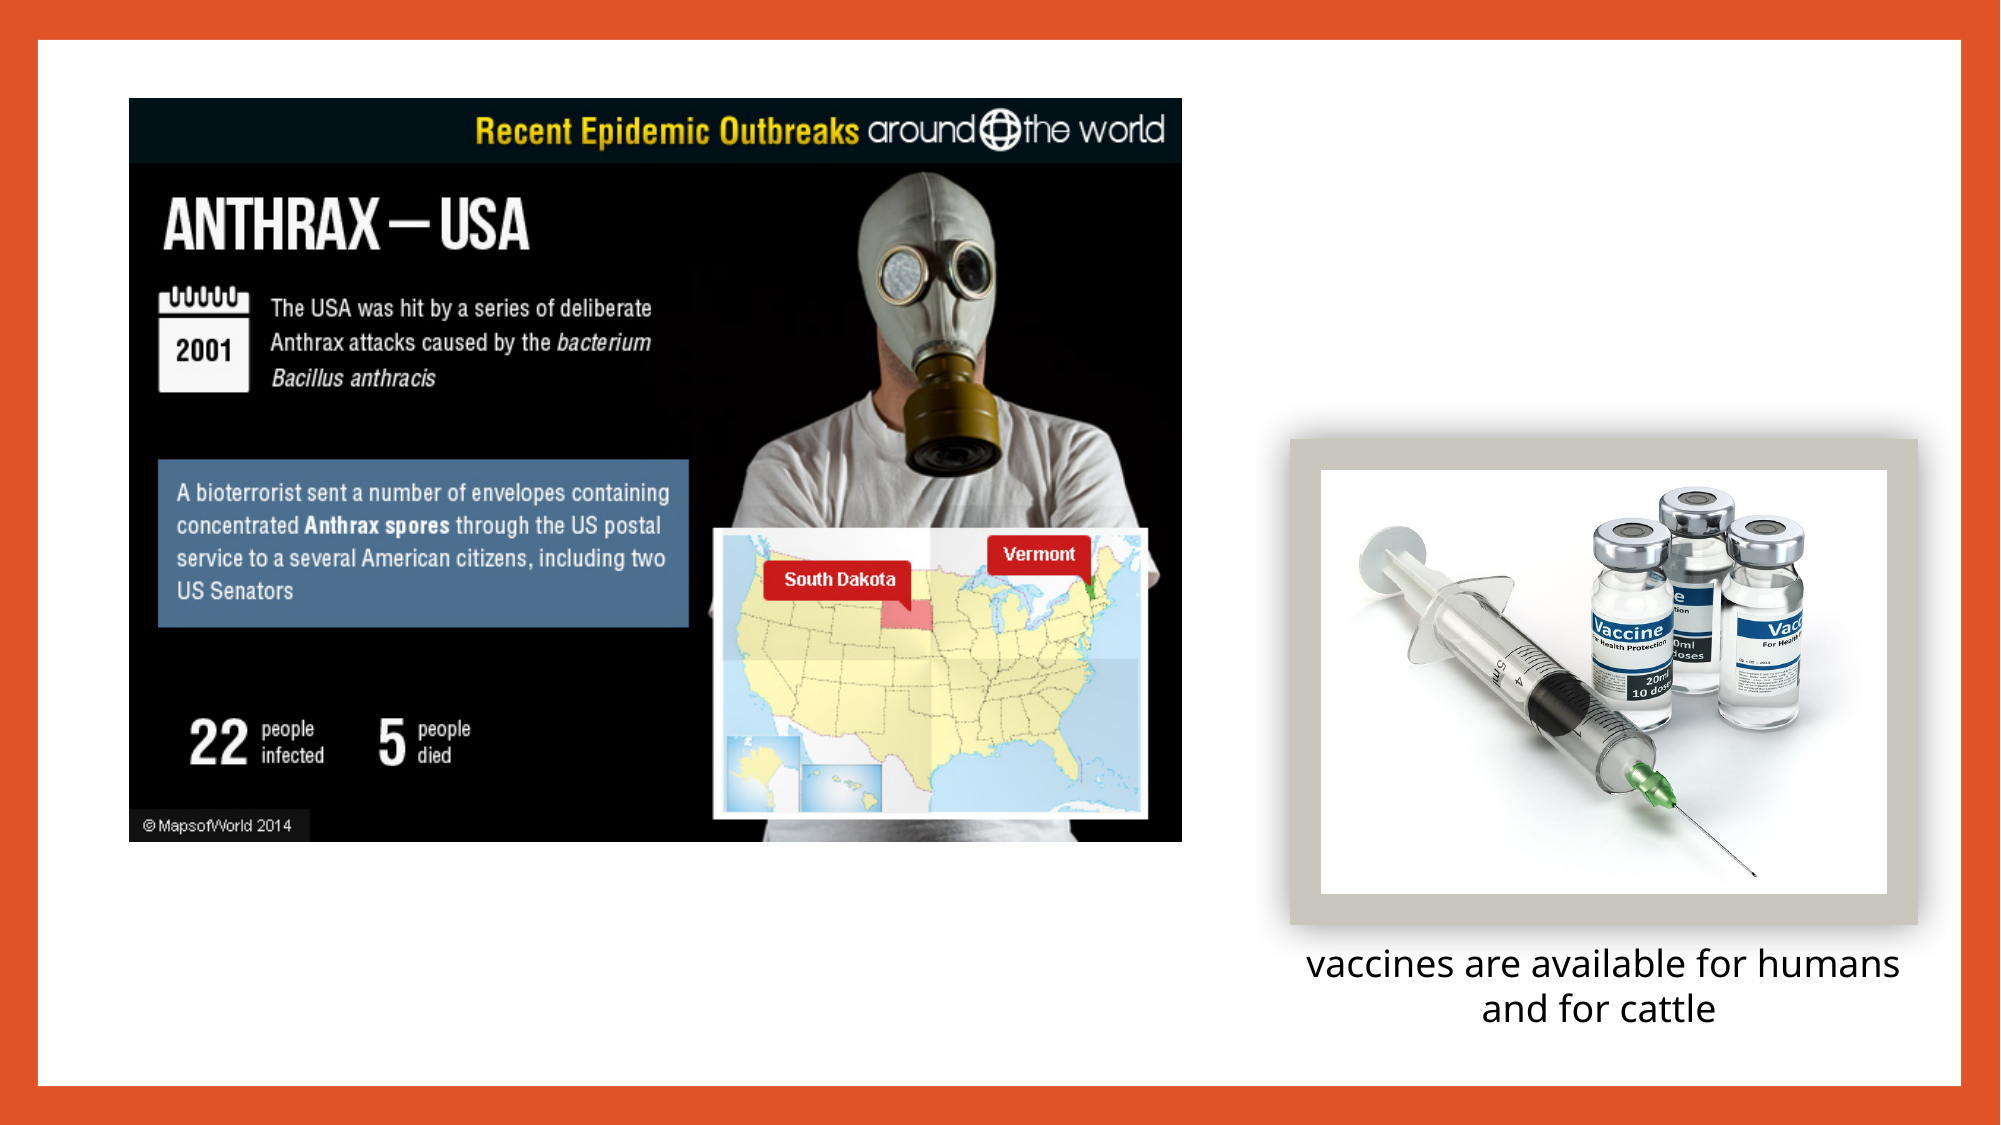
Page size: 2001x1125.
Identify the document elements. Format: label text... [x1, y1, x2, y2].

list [128, 98, 1183, 842]
text_box vaccines are available for humans and for cattle [1289, 946, 1918, 1038]
picture [1320, 469, 1887, 895]
